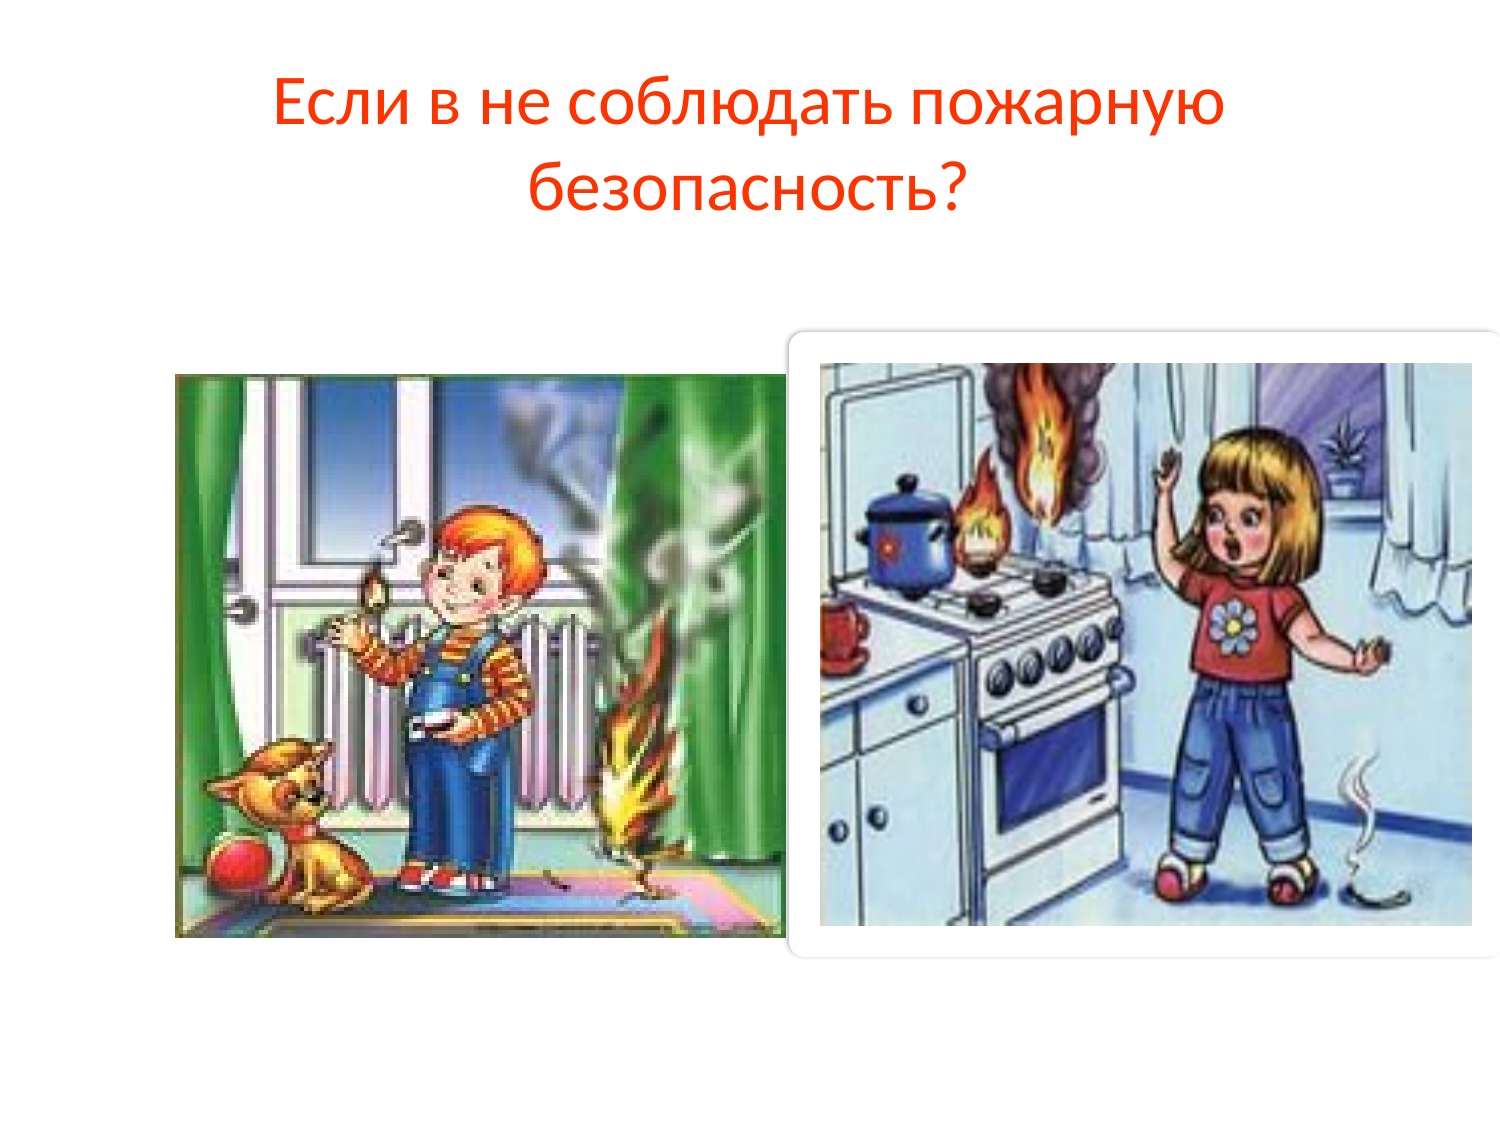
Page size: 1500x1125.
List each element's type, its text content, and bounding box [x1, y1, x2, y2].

title Если в не соблюдать пожарную безопасность? [75, 45, 1425, 233]
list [175, 374, 787, 938]
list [820, 363, 1473, 927]
